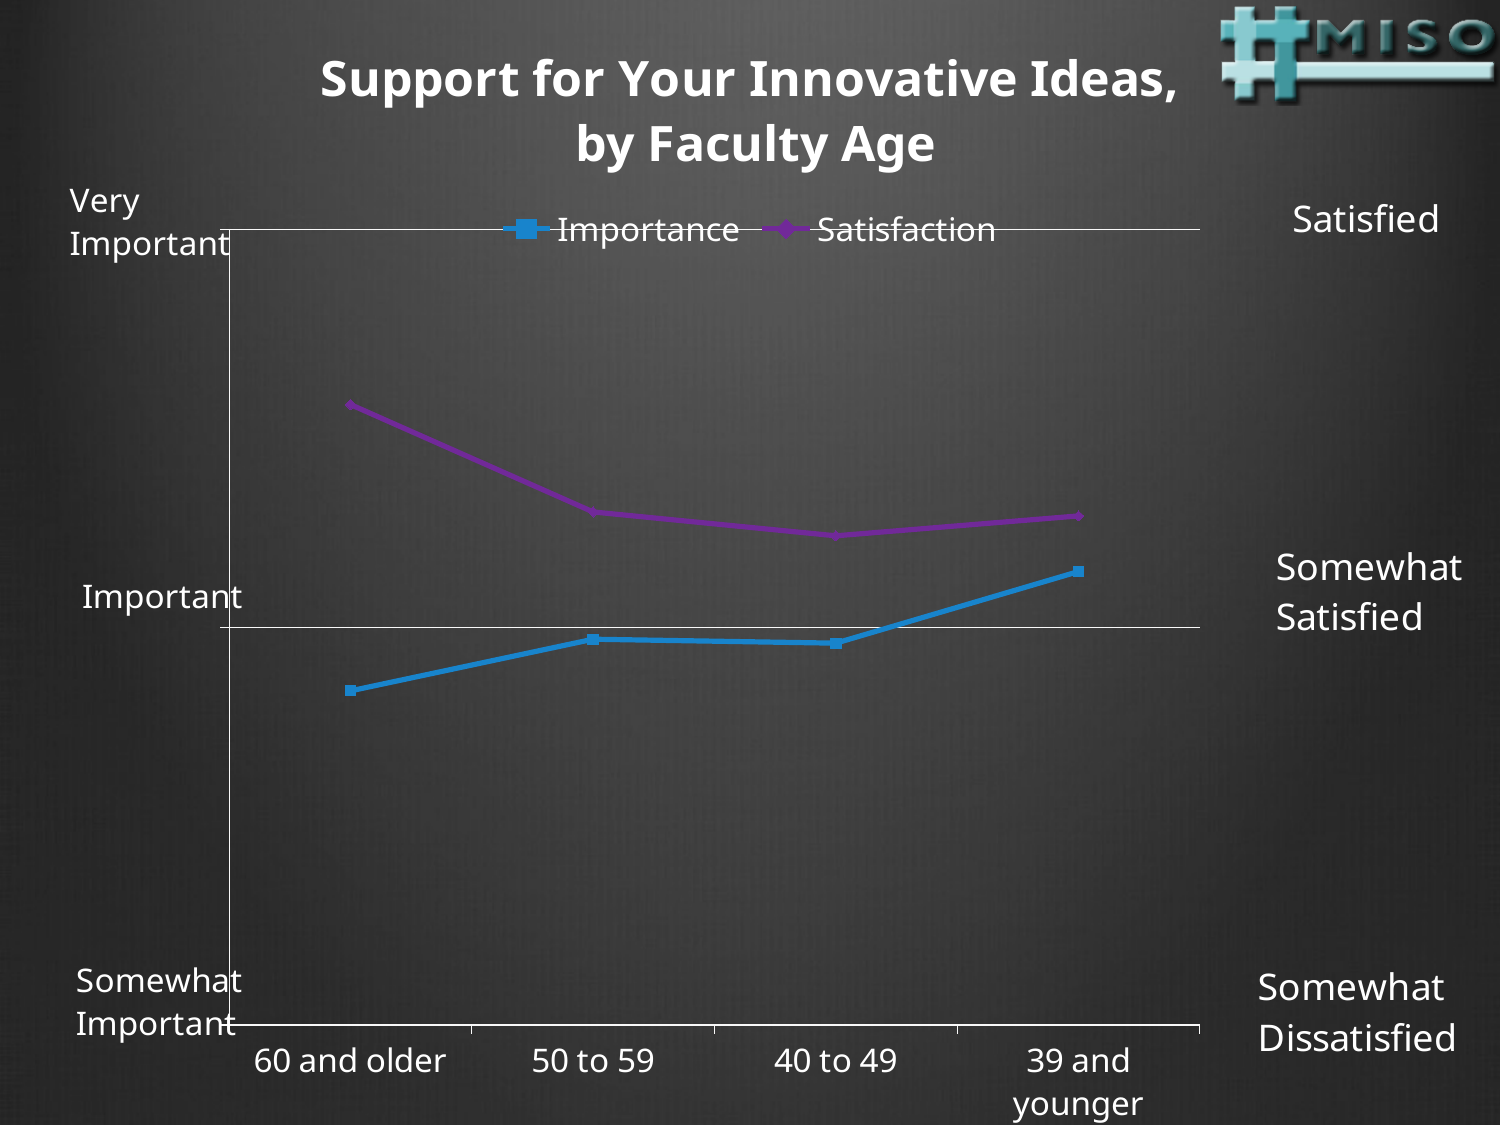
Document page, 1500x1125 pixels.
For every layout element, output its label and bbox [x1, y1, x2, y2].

picture [1212, 0, 1500, 106]
chart [0, 0, 1500, 1125]
